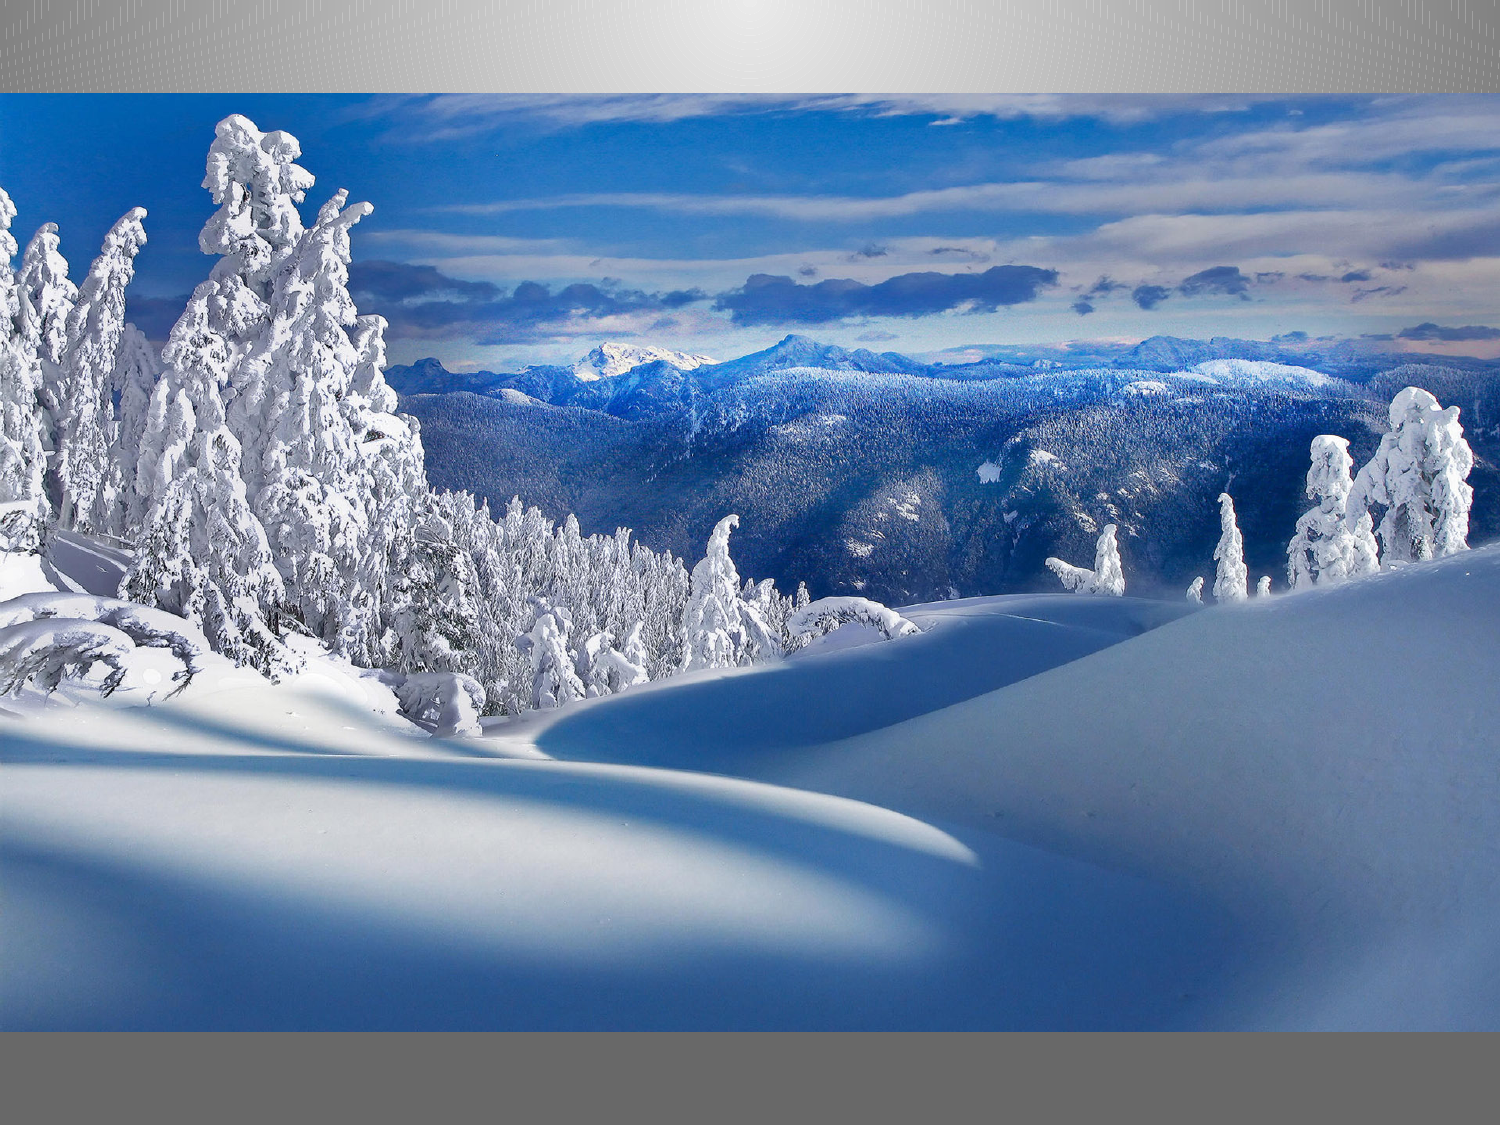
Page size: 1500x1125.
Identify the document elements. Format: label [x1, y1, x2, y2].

picture [0, 93, 1500, 1032]
